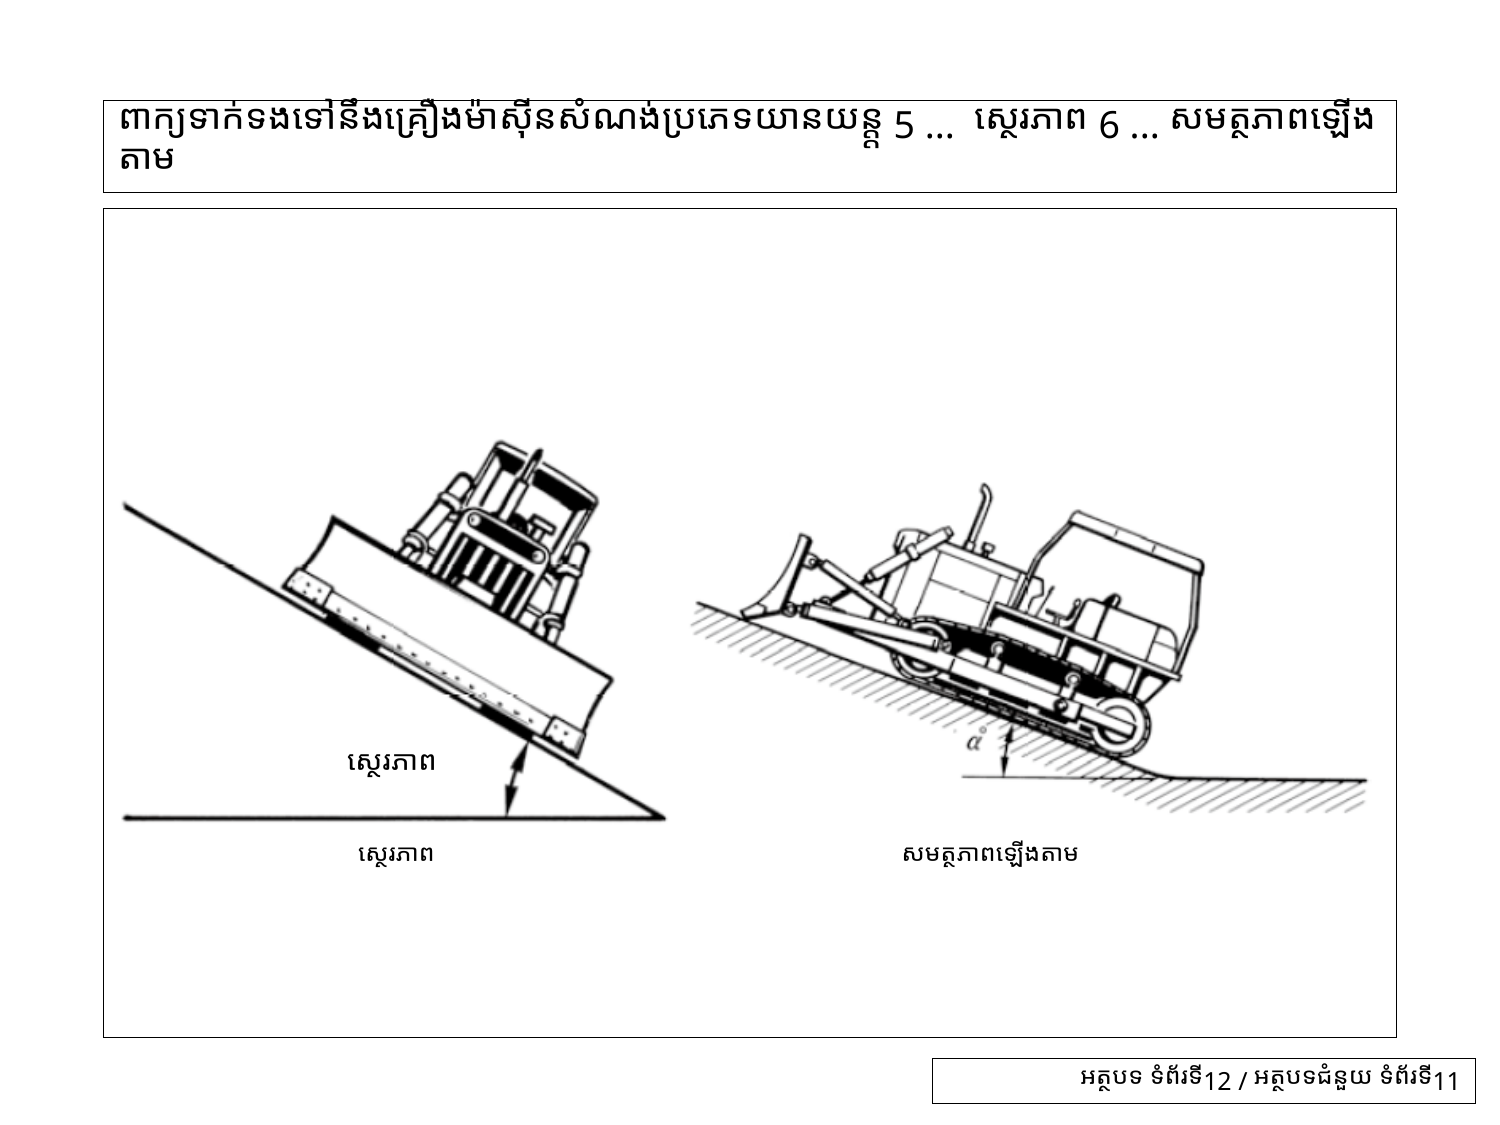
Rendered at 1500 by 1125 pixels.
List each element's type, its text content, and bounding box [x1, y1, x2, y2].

text_box ស្ថេរភាព [177, 835, 616, 880]
list [103, 208, 1397, 1038]
picture [112, 421, 1375, 835]
text_box អត្ថបទ ទំព័រទី12 / អត្ថបទជំនួយ ទំព័រទី11 [932, 1058, 1476, 1104]
title ពាក្យទាក់ទងទៅនឹងគ្រឿងម៉ាស៊ីនសំណង់ប្រភេទយានយន្ត្ត 5 ... ស្ថេរភាព 6 ... សមត្ថភាពឡើងតាម [103, 100, 1397, 193]
text_box សមត្ថភាពឡើងតាម [771, 834, 1210, 880]
